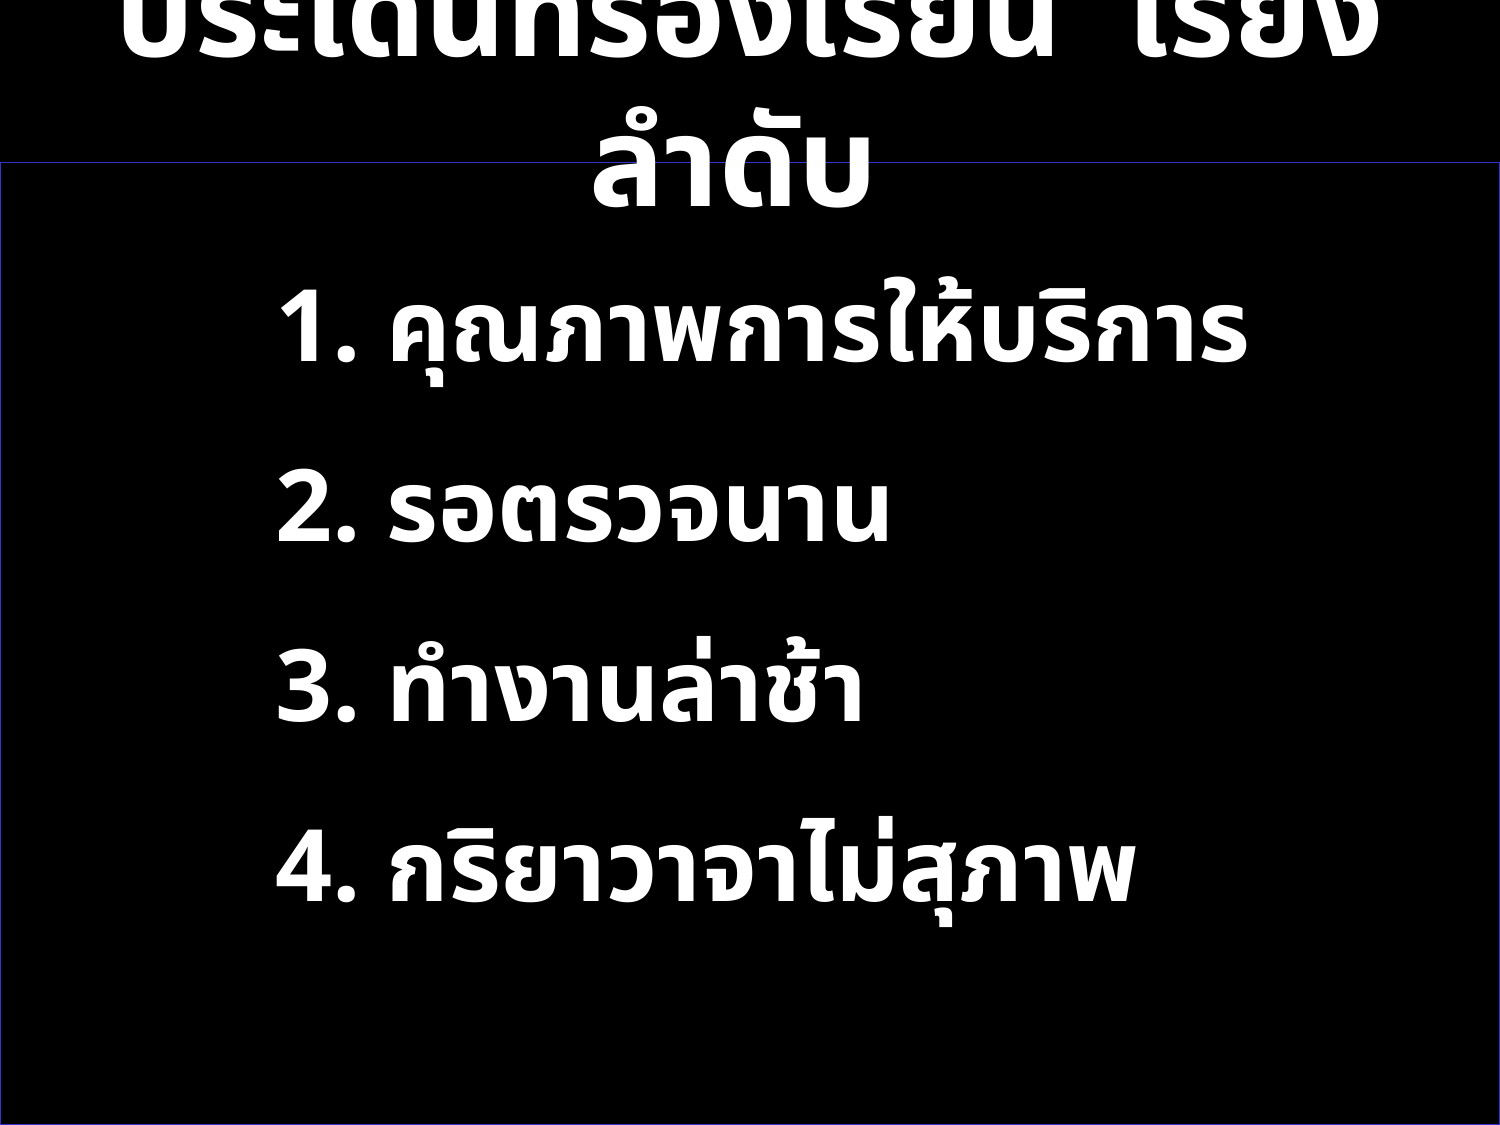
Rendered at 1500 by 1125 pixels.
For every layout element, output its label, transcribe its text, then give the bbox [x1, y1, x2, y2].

list 1. คุณภาพการให้บริการ 2. รอตรวจนาน 3. ทำงานล่าช้า 4. กริยาวาจาไม่สุภาพ [0, 163, 1500, 1125]
text_box ประเด็นที่ร้องเรียน เรียงลำดับ [0, 0, 1500, 163]
